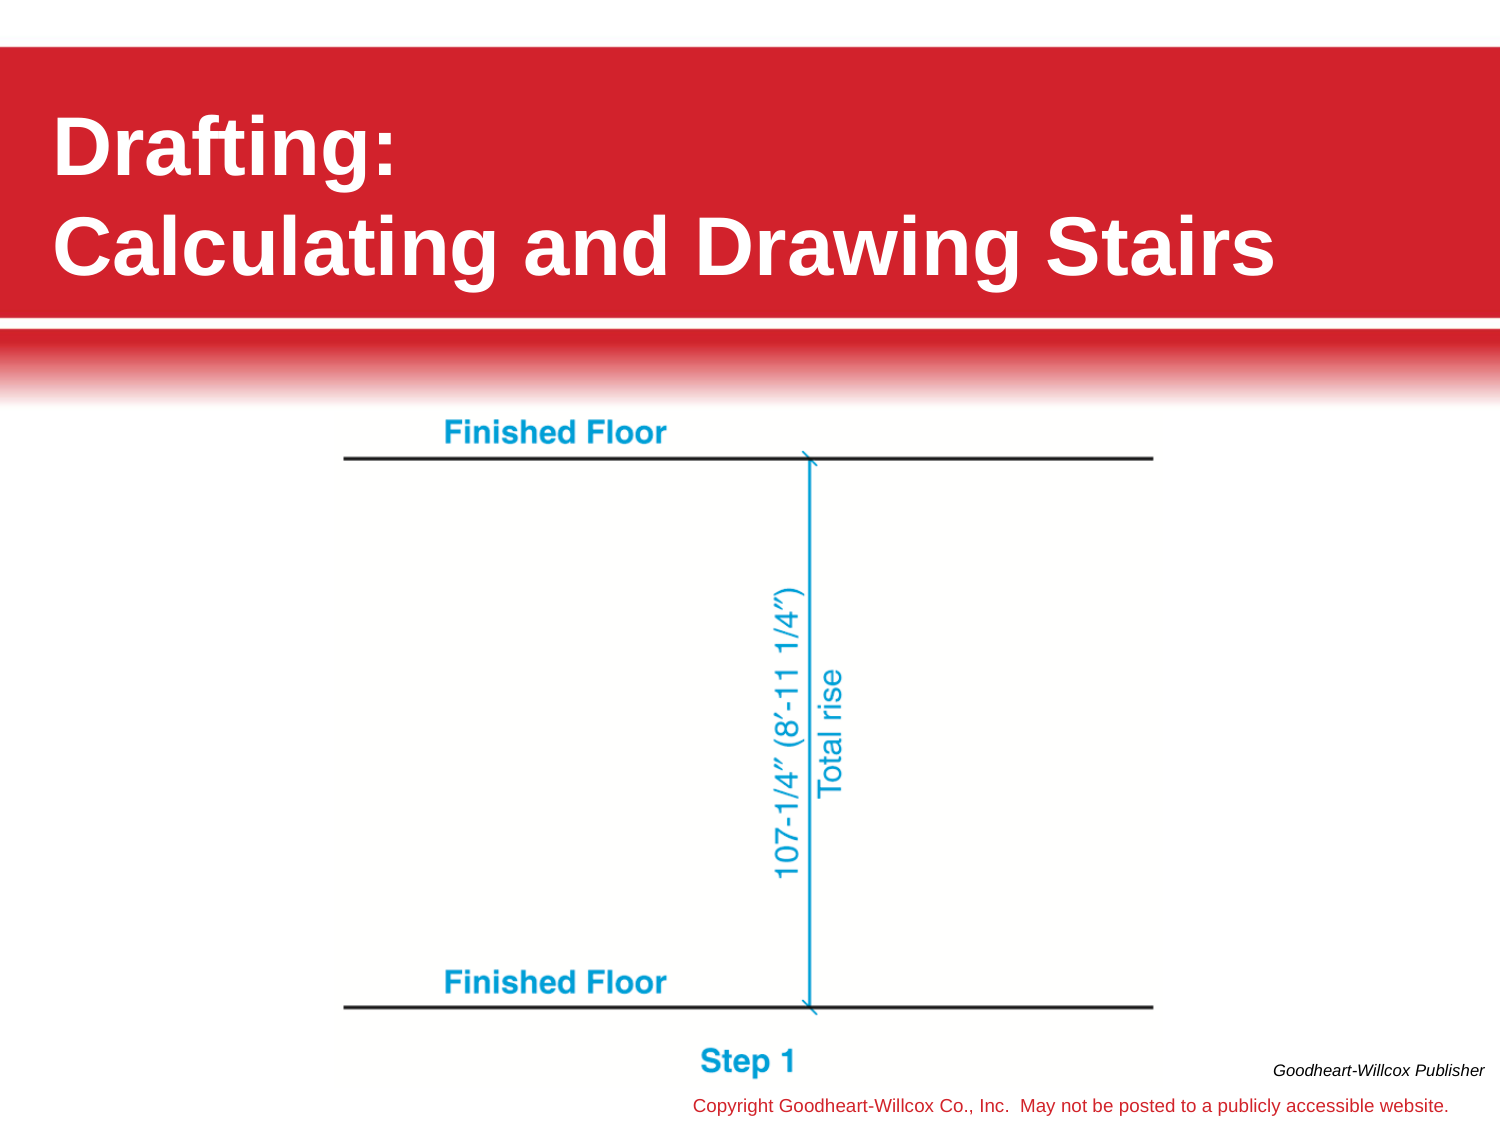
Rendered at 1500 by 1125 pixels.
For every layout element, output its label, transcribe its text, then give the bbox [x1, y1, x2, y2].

picture [0, 0, 1500, 1125]
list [333, 412, 1163, 1088]
title Drafting: Calculating and Drawing Stairs [37, 75, 1300, 300]
text_box Goodheart-Willcox Publisher [1166, 1052, 1500, 1087]
